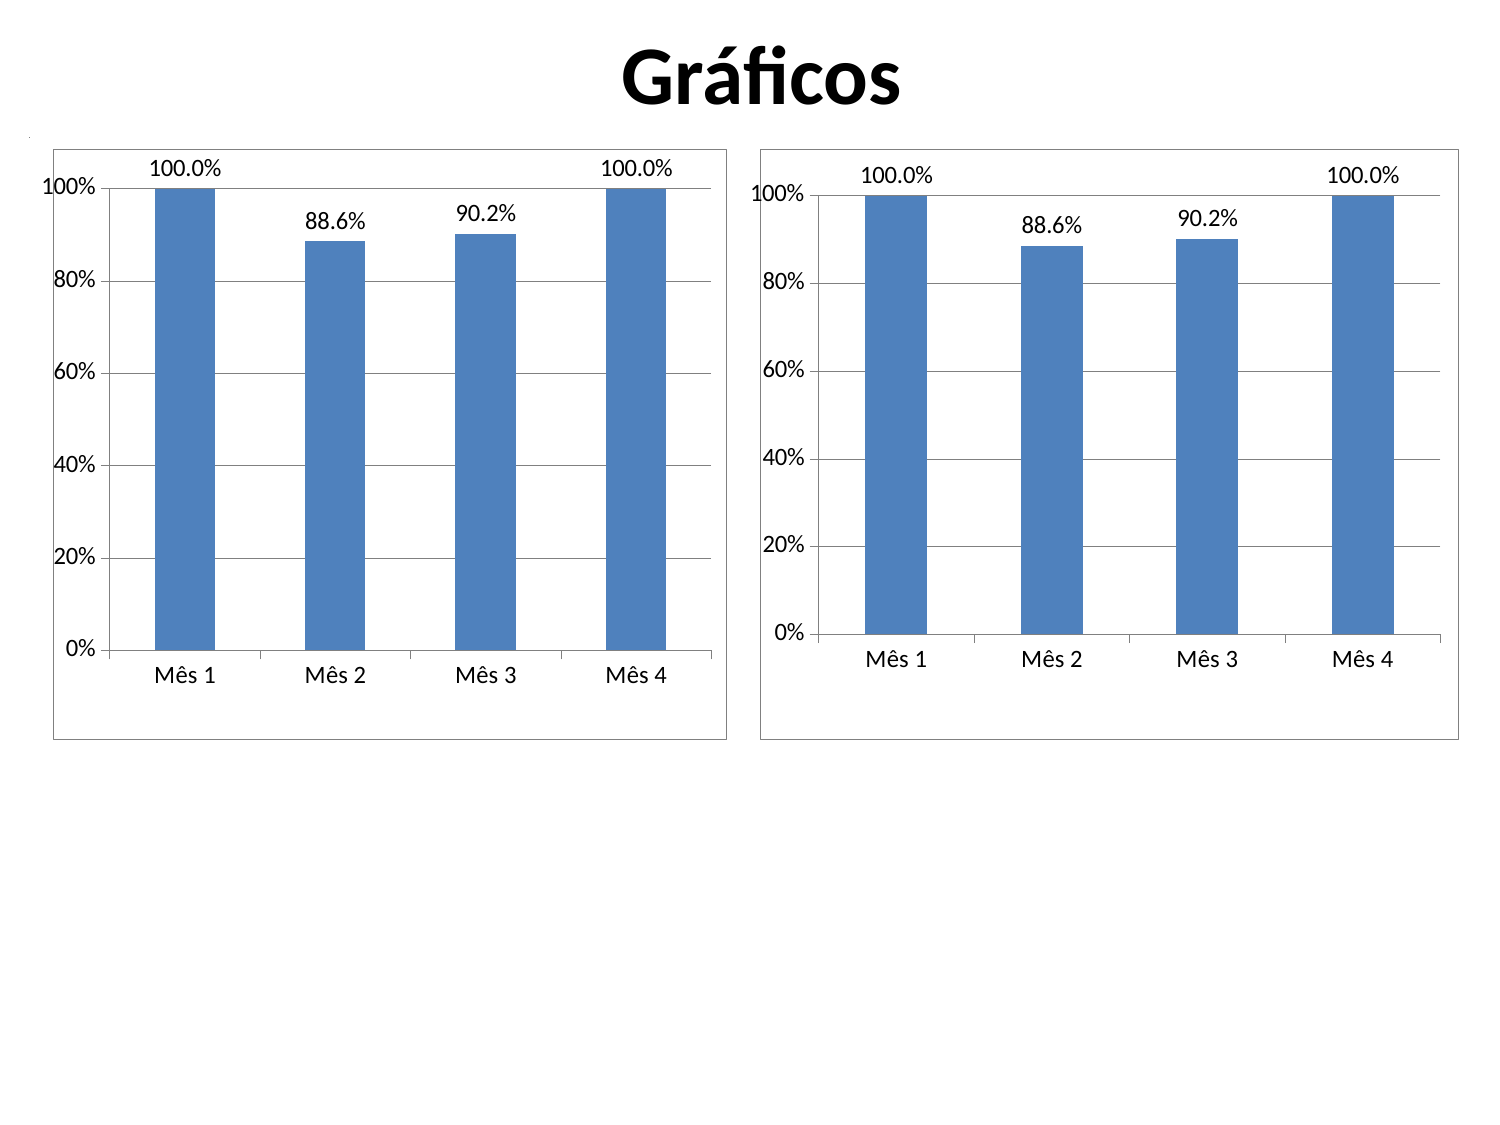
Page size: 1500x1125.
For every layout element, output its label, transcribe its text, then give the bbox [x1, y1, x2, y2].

chart [29, 136, 1471, 1071]
text_box Gráficos [123, 0, 1400, 136]
